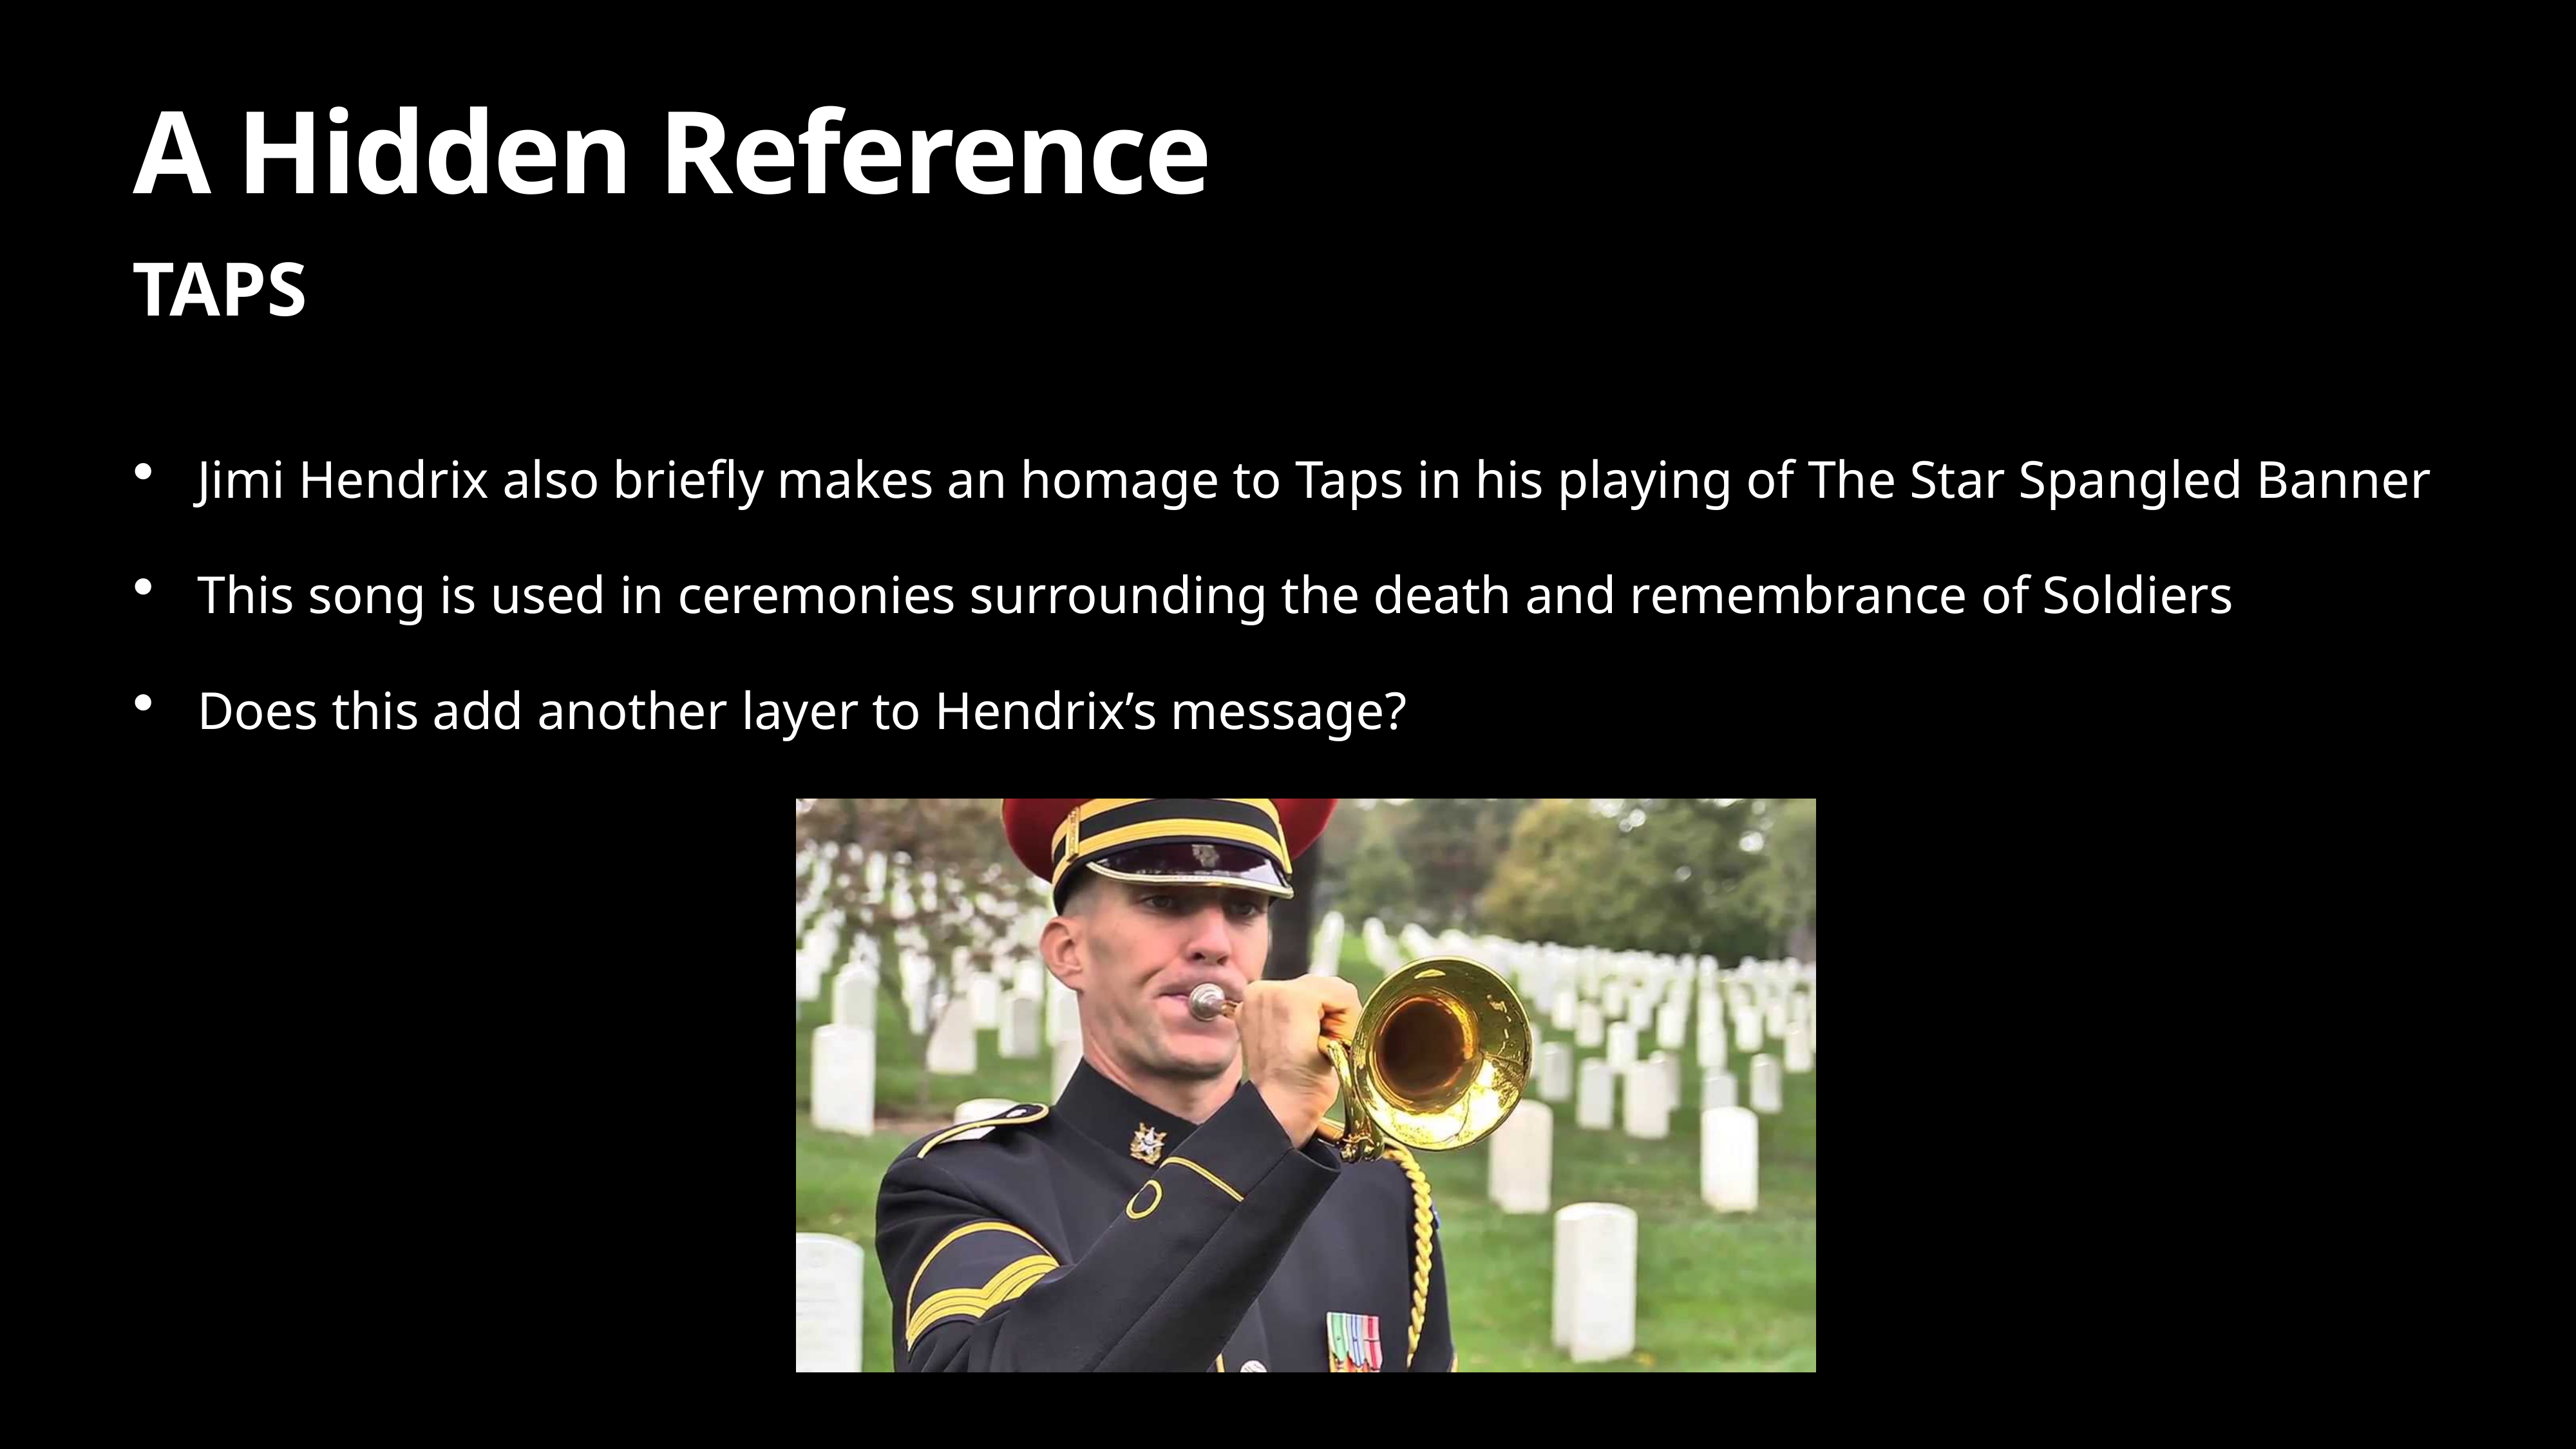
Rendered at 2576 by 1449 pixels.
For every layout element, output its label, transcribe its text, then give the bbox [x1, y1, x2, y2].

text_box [795, 798, 1817, 1373]
list TAPS [127, 236, 2449, 337]
list Jimi Hendrix also briefly makes an homage to Taps in his playing of The Star Spangled Banner This song is used in ceremonies surrounding the death and remembrance of Soldiers Does this add another layer to Hendrix’s message? [127, 448, 2449, 1321]
title A Hidden Reference [127, 100, 2449, 236]
